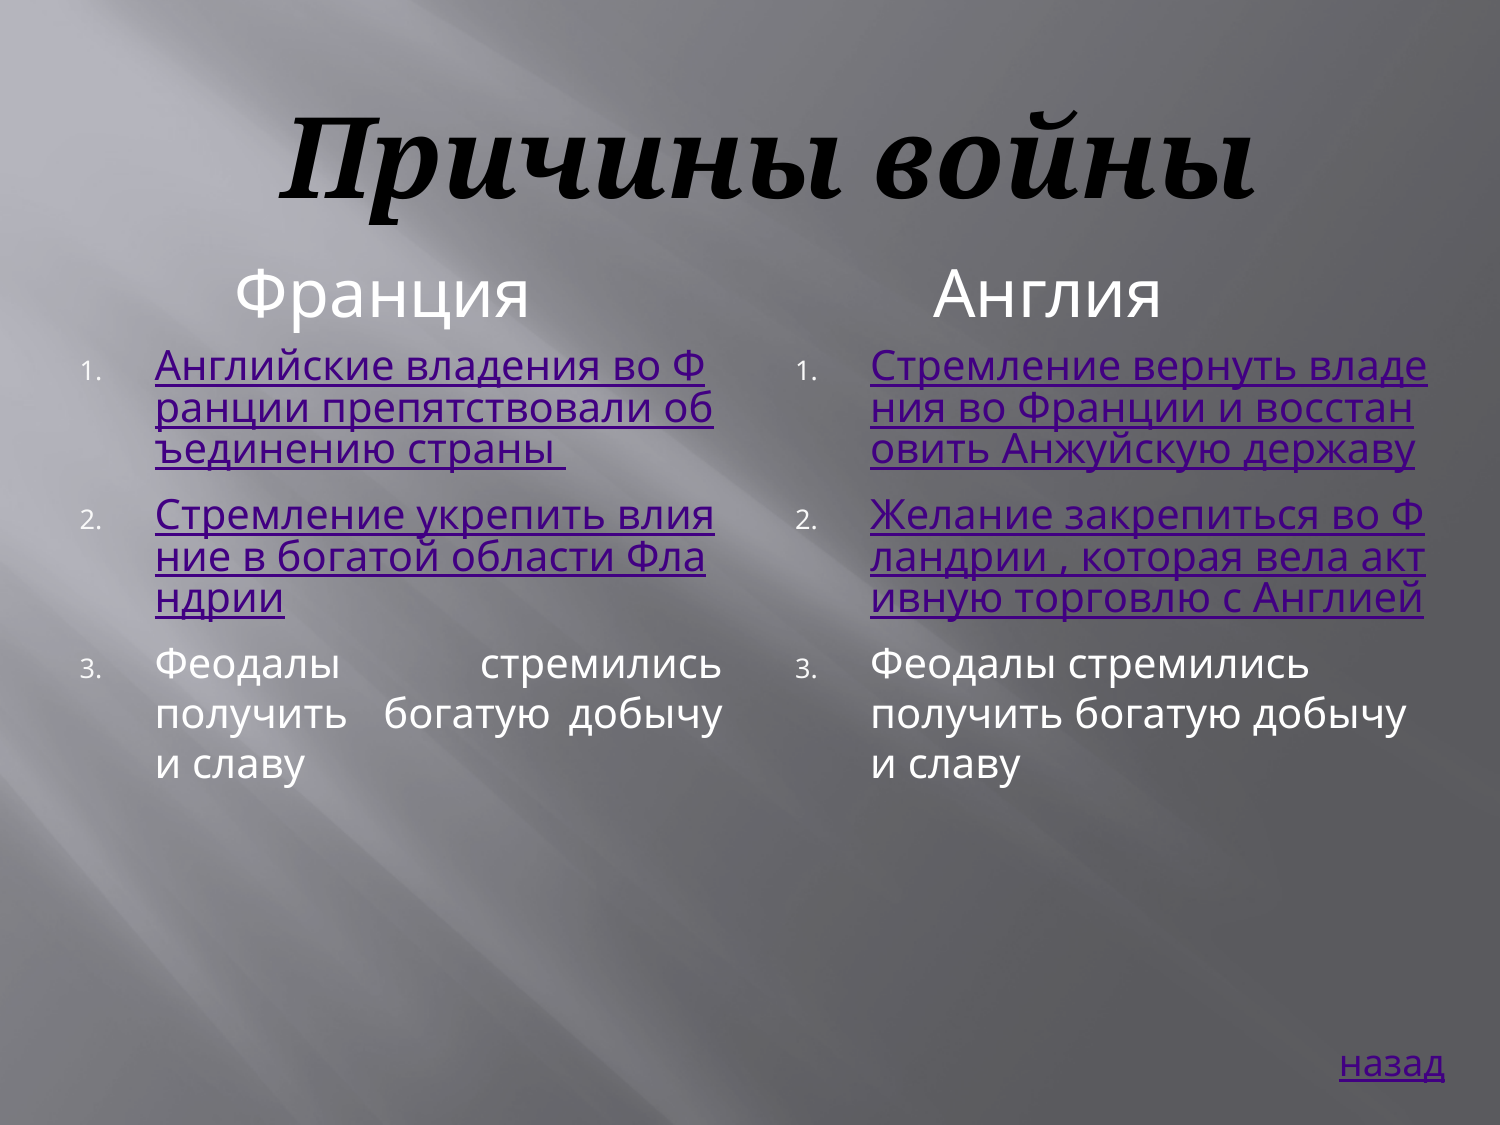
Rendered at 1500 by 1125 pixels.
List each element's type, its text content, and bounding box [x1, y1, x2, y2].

title Причины войны [75, 45, 1425, 233]
list Франция Английские владения во Франции препятствовали объединению страны Стремление укрепить влияние в богатой области Фландрии Феодалы стремились получить богатую добычу и славу [46, 242, 738, 986]
list Англия Стремление вернуть владения во Франции и восстановить Анжуйскую державу Желание закрепиться во Фландрии , которая вела активную торговлю с Англией Феодалы стремились получить богатую добычу и славу [762, 242, 1454, 986]
text_box назад [1324, 1031, 1477, 1097]
